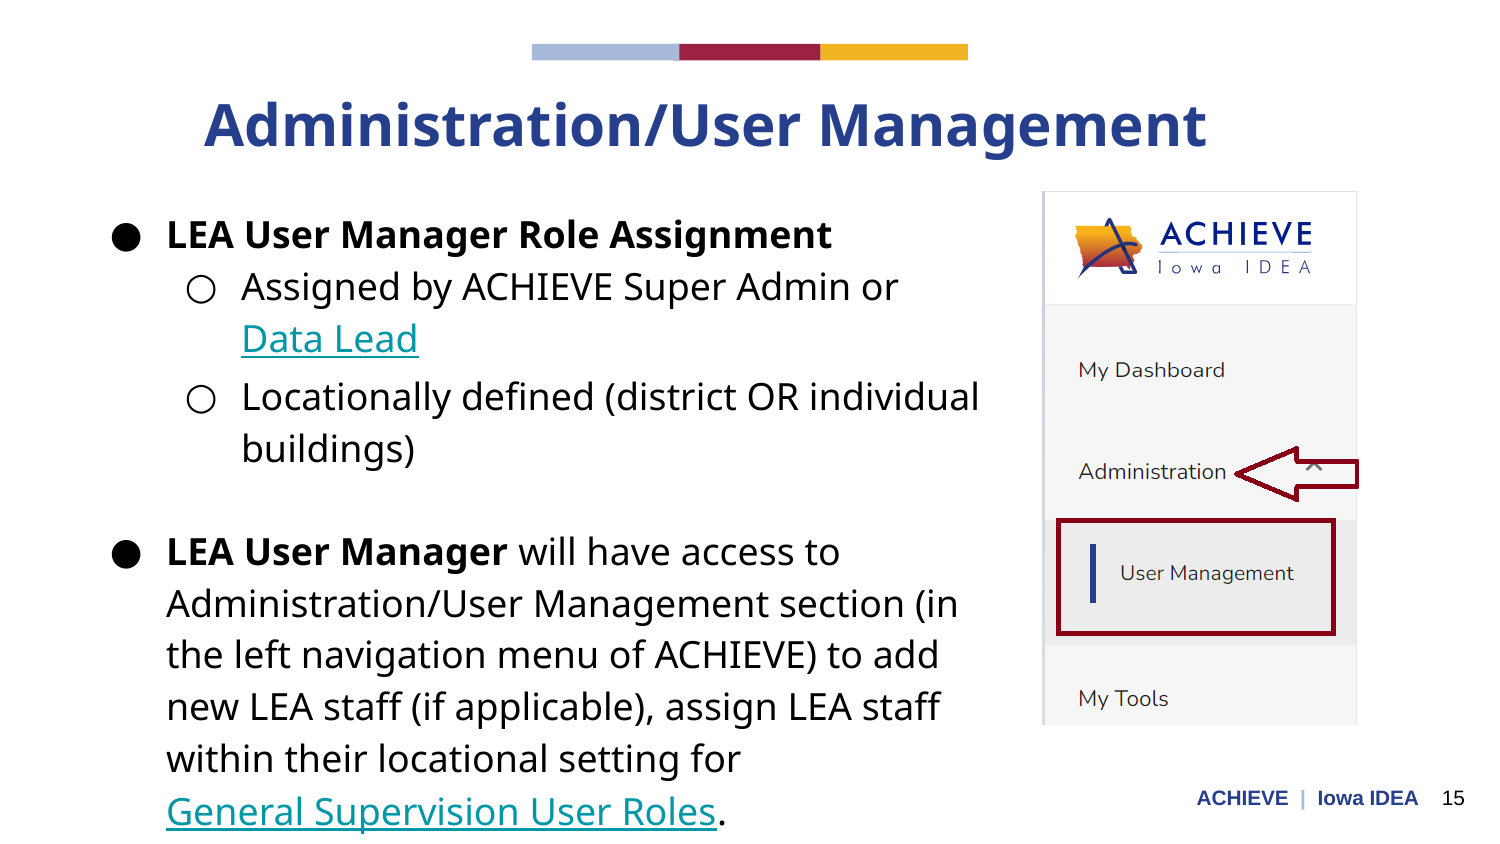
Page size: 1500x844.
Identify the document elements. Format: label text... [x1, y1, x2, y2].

title Administration/User Management (1) [51, 72, 1449, 167]
list LEA User Manager Role Assignment Assigned by ACHIEVE Super Admin or Data Lead Locationally defined (district OR individual buildings) LEA User Manager will have access to Administration/User Management section (in the left navigation menu of ACHIEVE) to add new LEA staff (if applicable), assign LEA staff within their locational setting for General Supervision User Roles. [76, 189, 1039, 805]
slide_number ACHIEVE | Iowa IDEA 15 [1096, 764, 1480, 830]
picture [1042, 191, 1359, 726]
